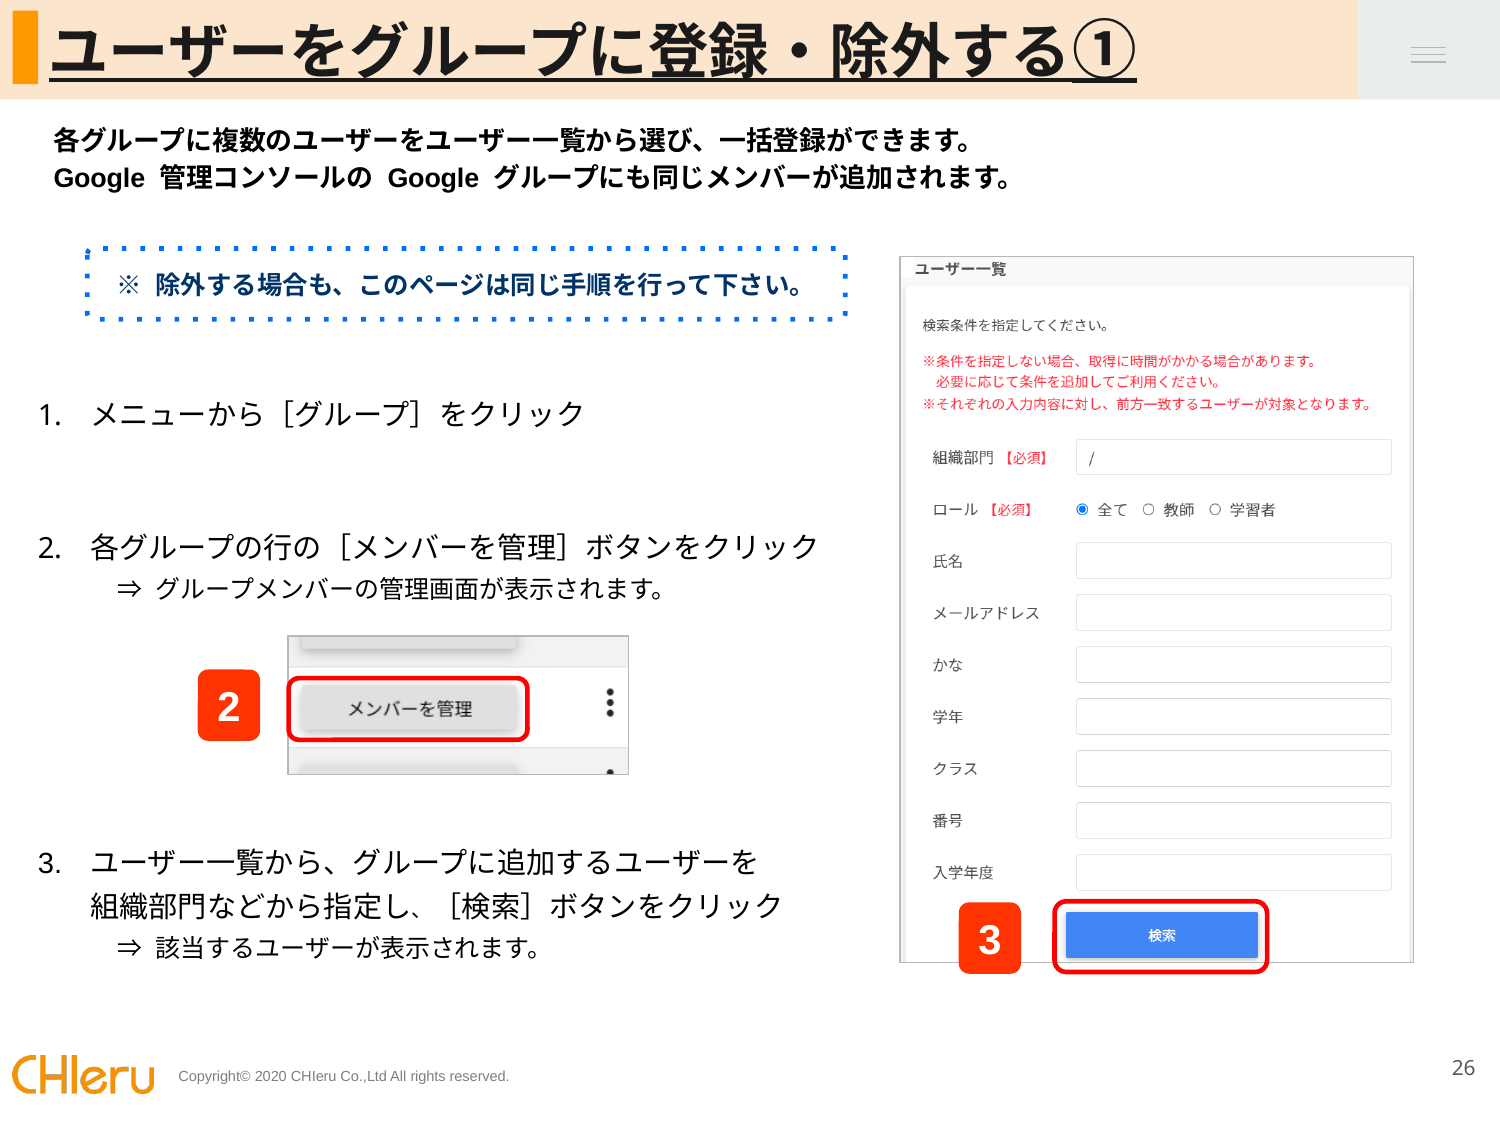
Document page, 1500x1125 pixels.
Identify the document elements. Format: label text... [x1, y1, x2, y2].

text_box 各グループに複数のユーザーをユーザー一覧から選び、一括登録ができます。 Google 管理コンソールの Google グループにも同じメンバーが追加されます。 [38, 111, 1362, 201]
picture [288, 636, 629, 774]
slide_number ‹#› [1400, 1032, 1491, 1106]
text_box 2 [197, 669, 261, 741]
text_box ※ 除外する場合も、このページは同じ手順を行って下さい。 [87, 248, 846, 320]
picture [12, 1055, 154, 1094]
title ユーザーをグループに登録・除外する① [33, 0, 1357, 97]
picture [900, 257, 1414, 962]
text_box 3 [960, 969, 1020, 974]
text_box メニューから［グループ］をクリック 各グループの行の［メンバーを管理］ボタンをクリック ⇒ グループメンバーの管理画面が表示されます。 ユーザー一覧から、グループに追加するユーザーを 組織部門などから指定し、［検索］ボタンをクリック ⇒ 該当するユーザーが表示されます。 [0, 383, 881, 1009]
text_box [1058, 969, 1264, 973]
